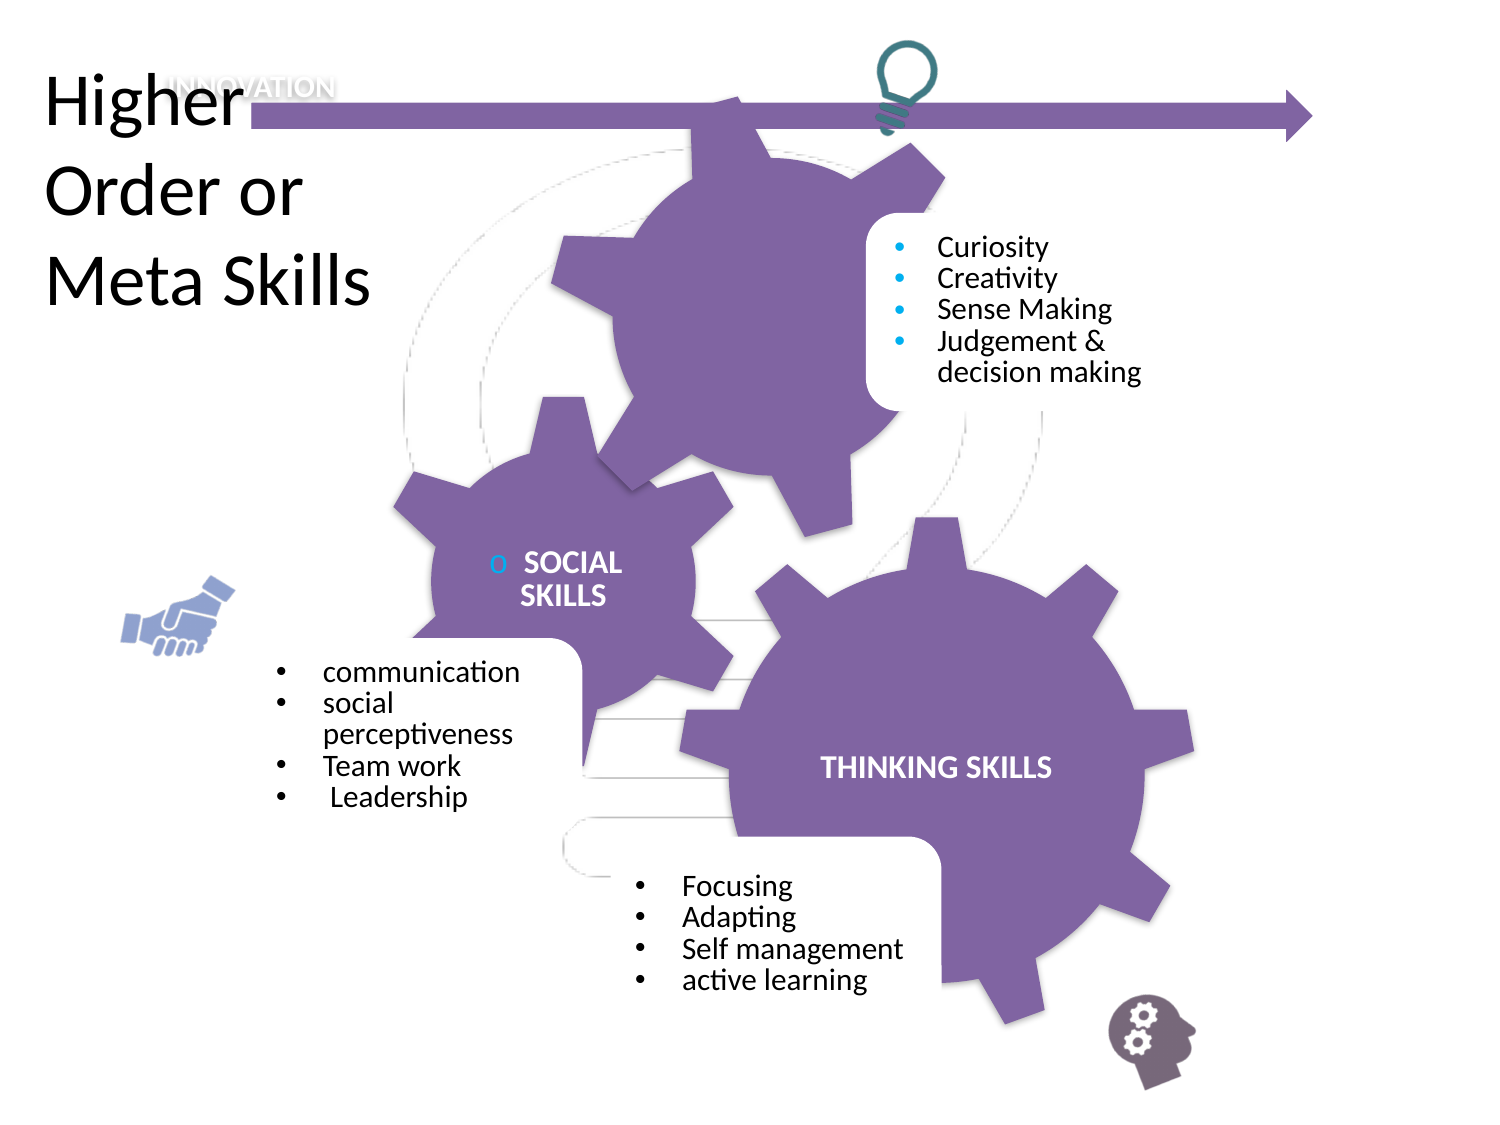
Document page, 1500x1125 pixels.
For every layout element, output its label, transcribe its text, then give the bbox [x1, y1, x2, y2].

text_box Higher Order or Meta Skills [29, 43, 420, 329]
picture [843, 18, 971, 146]
picture [1091, 986, 1228, 1111]
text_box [135, 89, 1313, 1036]
picture [94, 563, 252, 689]
